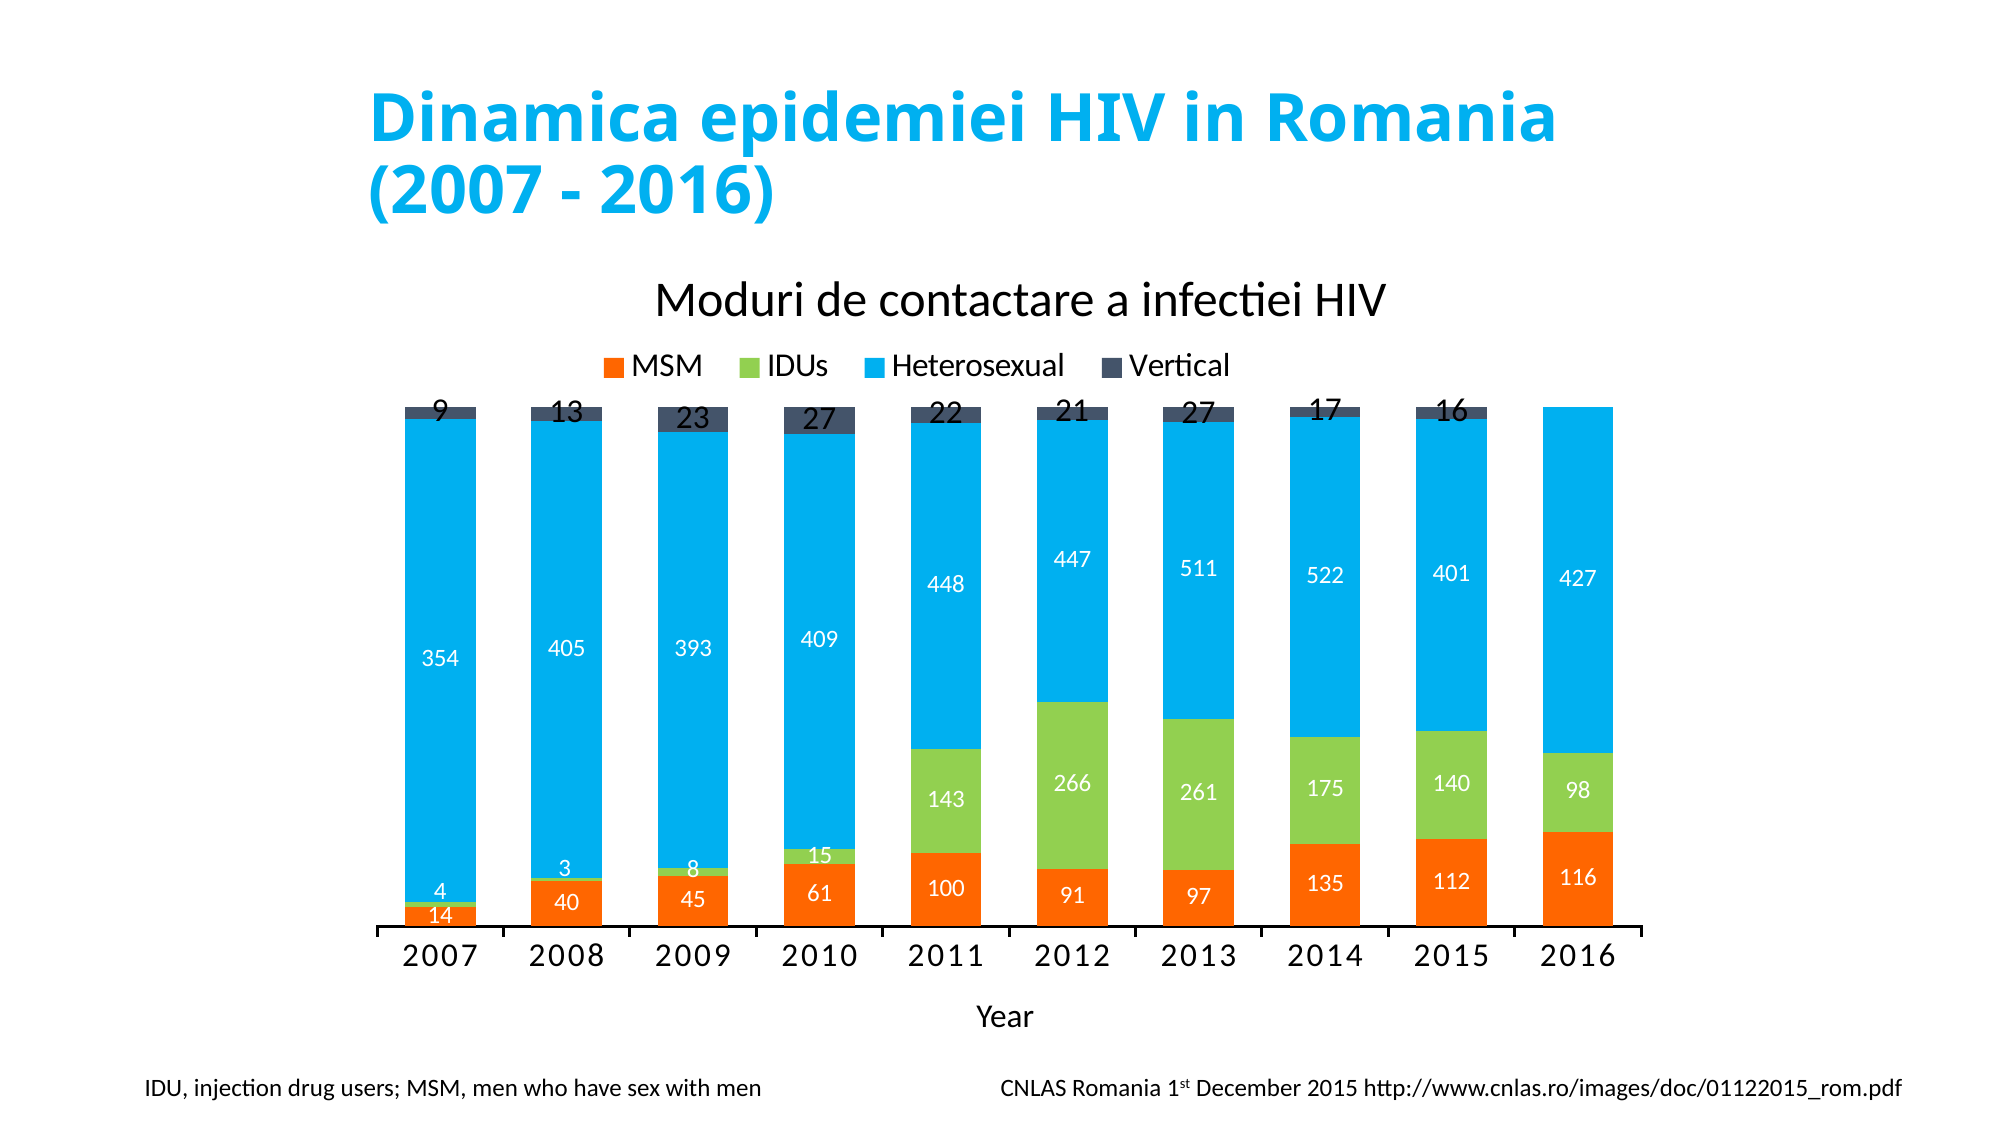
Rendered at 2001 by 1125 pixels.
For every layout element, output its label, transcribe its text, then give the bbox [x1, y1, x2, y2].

text_box CNLAS Romania 1st December 2015 http://www.cnlas.ro/images/doc/01122015_rom.pdf [815, 1059, 1919, 1109]
title Dinamica epidemiei HIV in Romania (2007 - 2016) [353, 47, 1709, 265]
chart [354, 329, 1665, 998]
text_box IDU, injection drug users; MSM, men who have sex with men [129, 1063, 911, 1109]
text_box Year [385, 998, 1625, 1042]
text_box Moduri de contactare a infectiei HIV [354, 259, 1687, 327]
